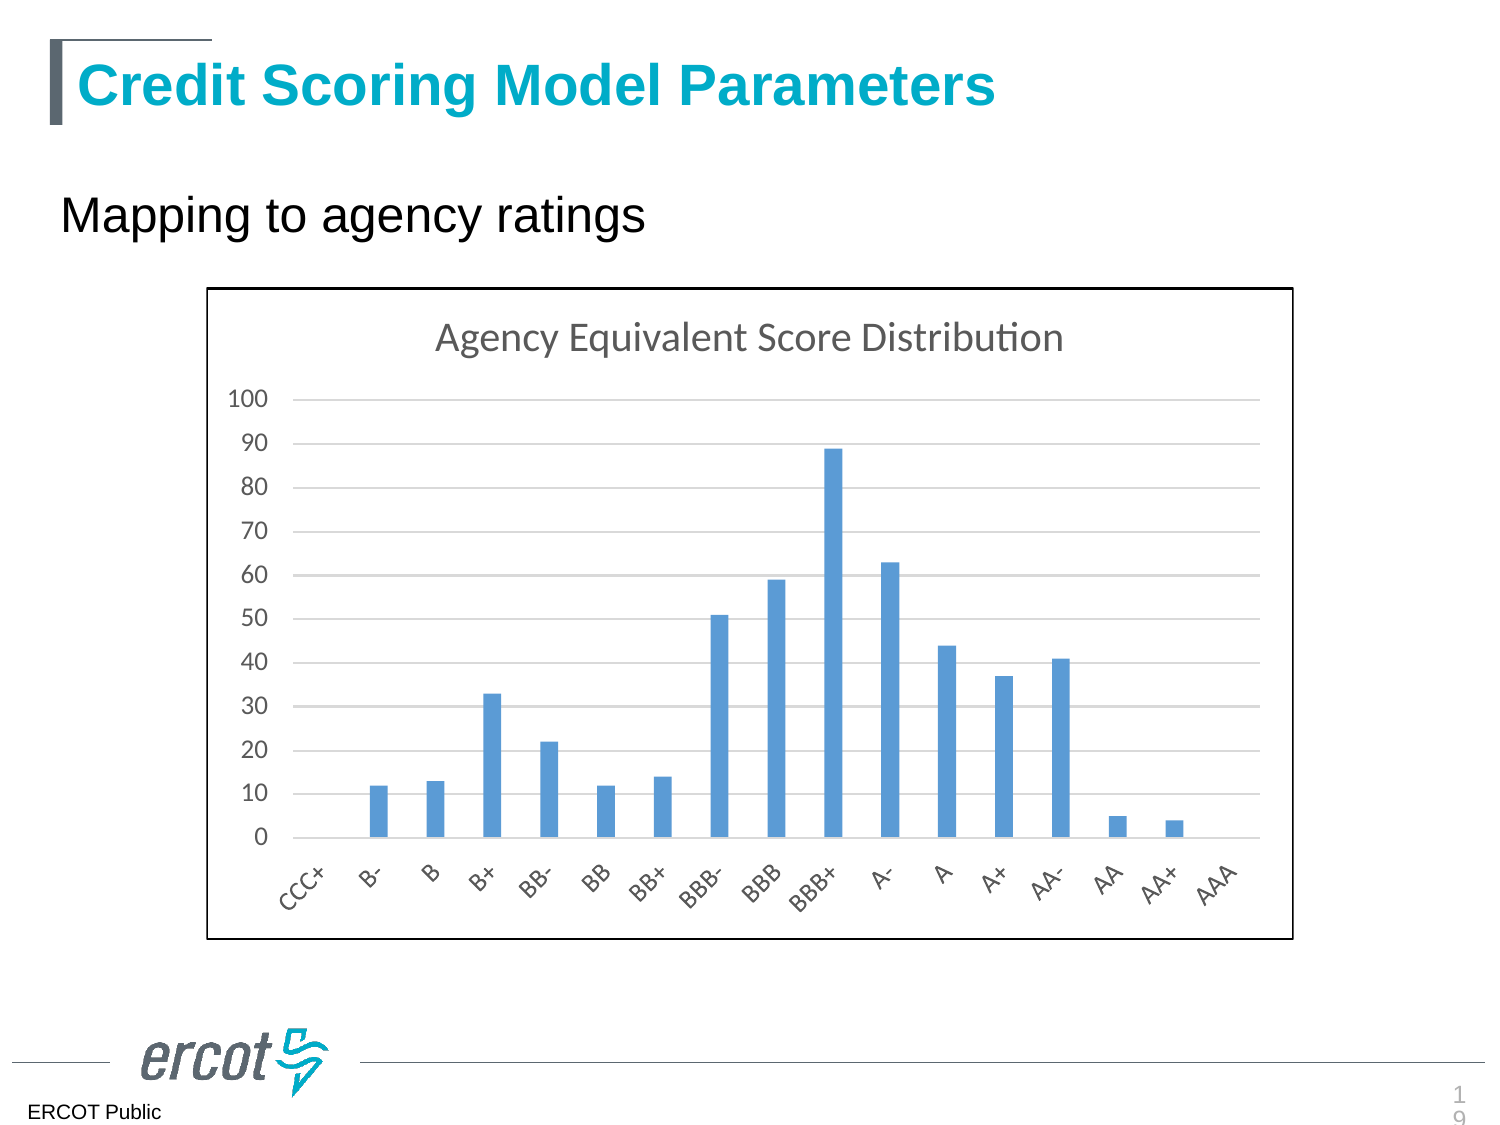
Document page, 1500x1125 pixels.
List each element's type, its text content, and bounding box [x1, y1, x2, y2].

text_box Mapping to agency ratings [45, 174, 1467, 250]
picture [206, 287, 1294, 940]
title Credit Scoring Model Parameters [62, 39, 1450, 138]
slide_number 19 [1437, 1076, 1475, 1112]
picture [137, 1024, 332, 1100]
